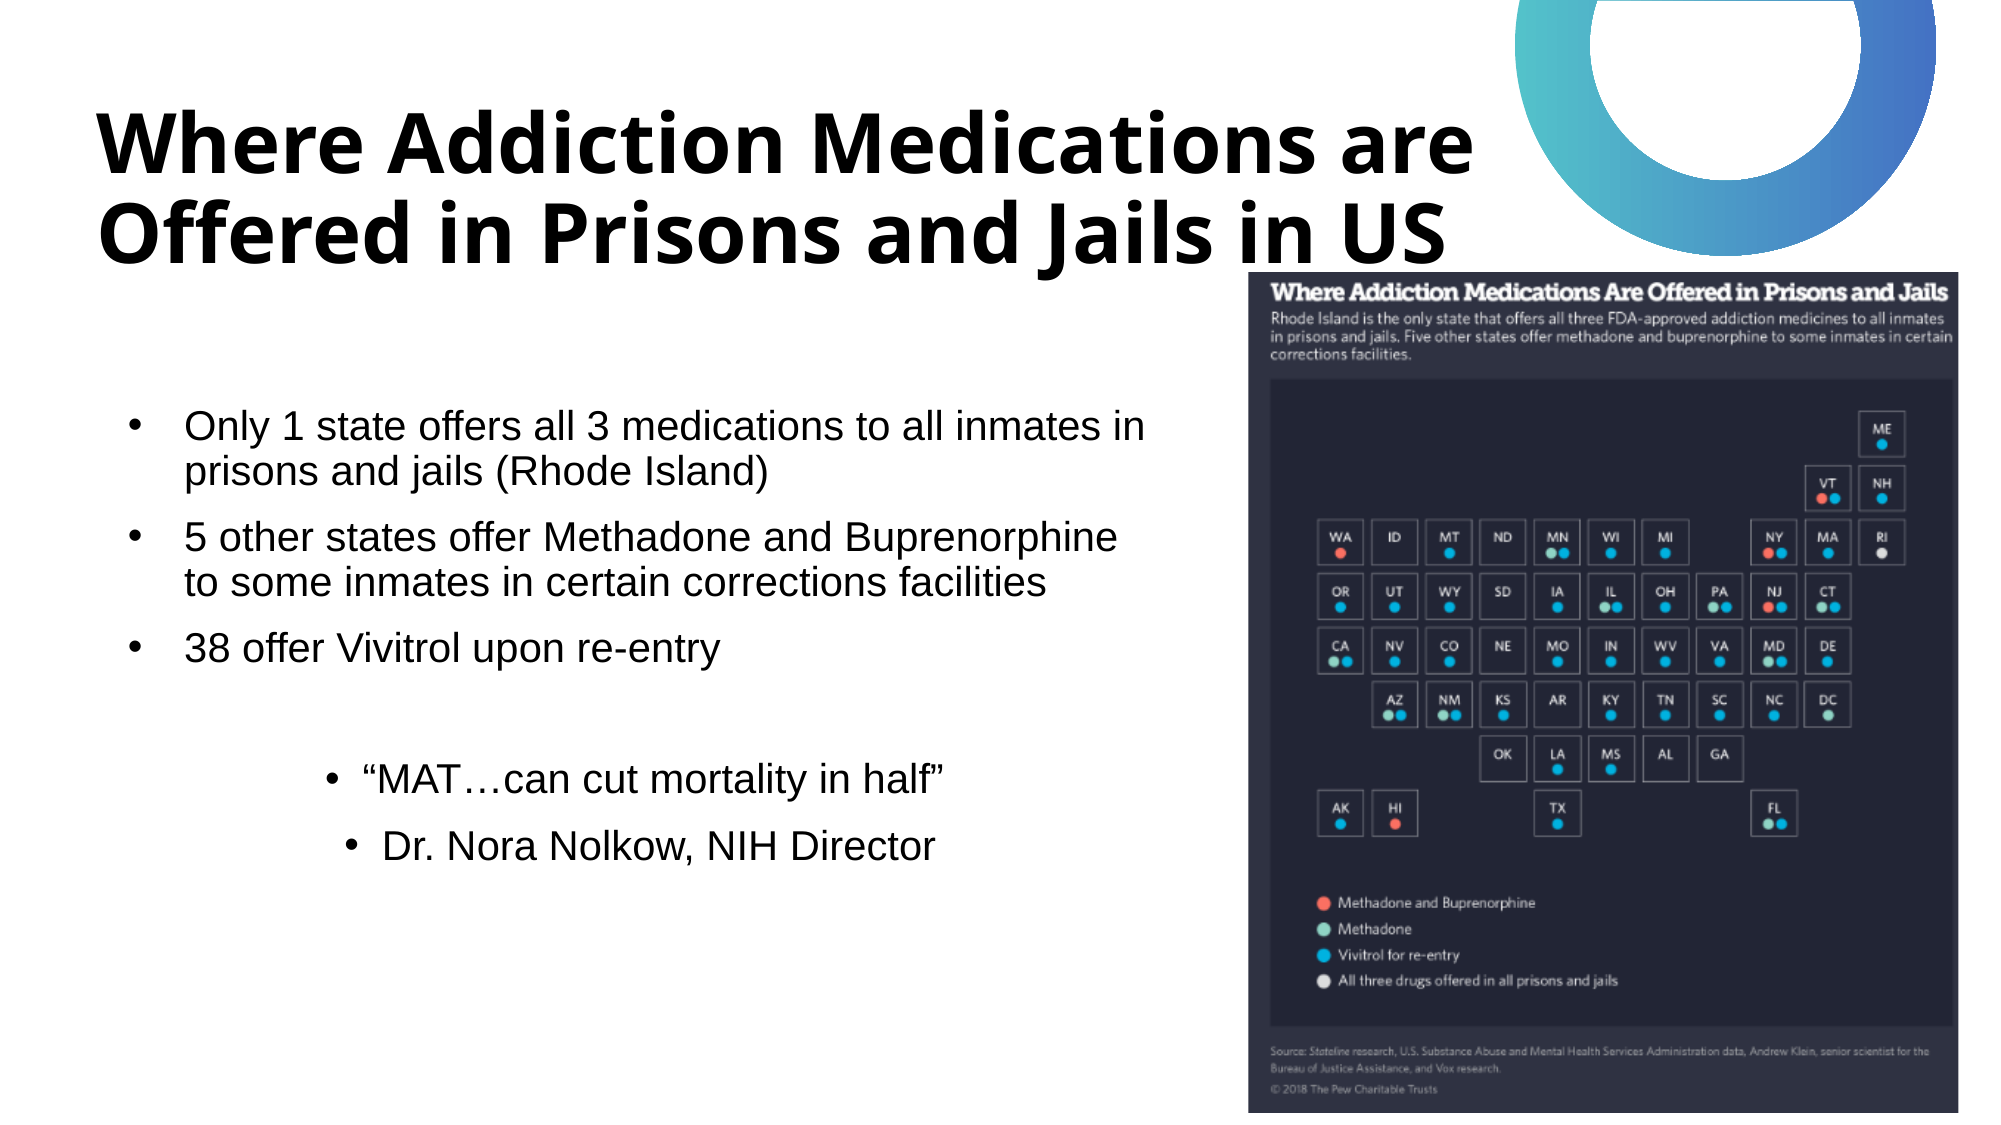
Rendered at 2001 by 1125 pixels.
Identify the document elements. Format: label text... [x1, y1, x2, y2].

picture [1248, 272, 1959, 1113]
title Where Addiction Medications are Offered in Prisons and Jails in US [80, 82, 1513, 300]
list Only 1 state offers all 3 medications to all inmates in prisons and jails (Rhode Island) 5 other states offer Methadone and Buprenorphine to some inmates in certain corrections facilities 38 offer Vivitrol upon re-entry “MAT…can cut mortality in half” Dr. Nora Nolkow, NIH Director [112, 396, 1168, 989]
